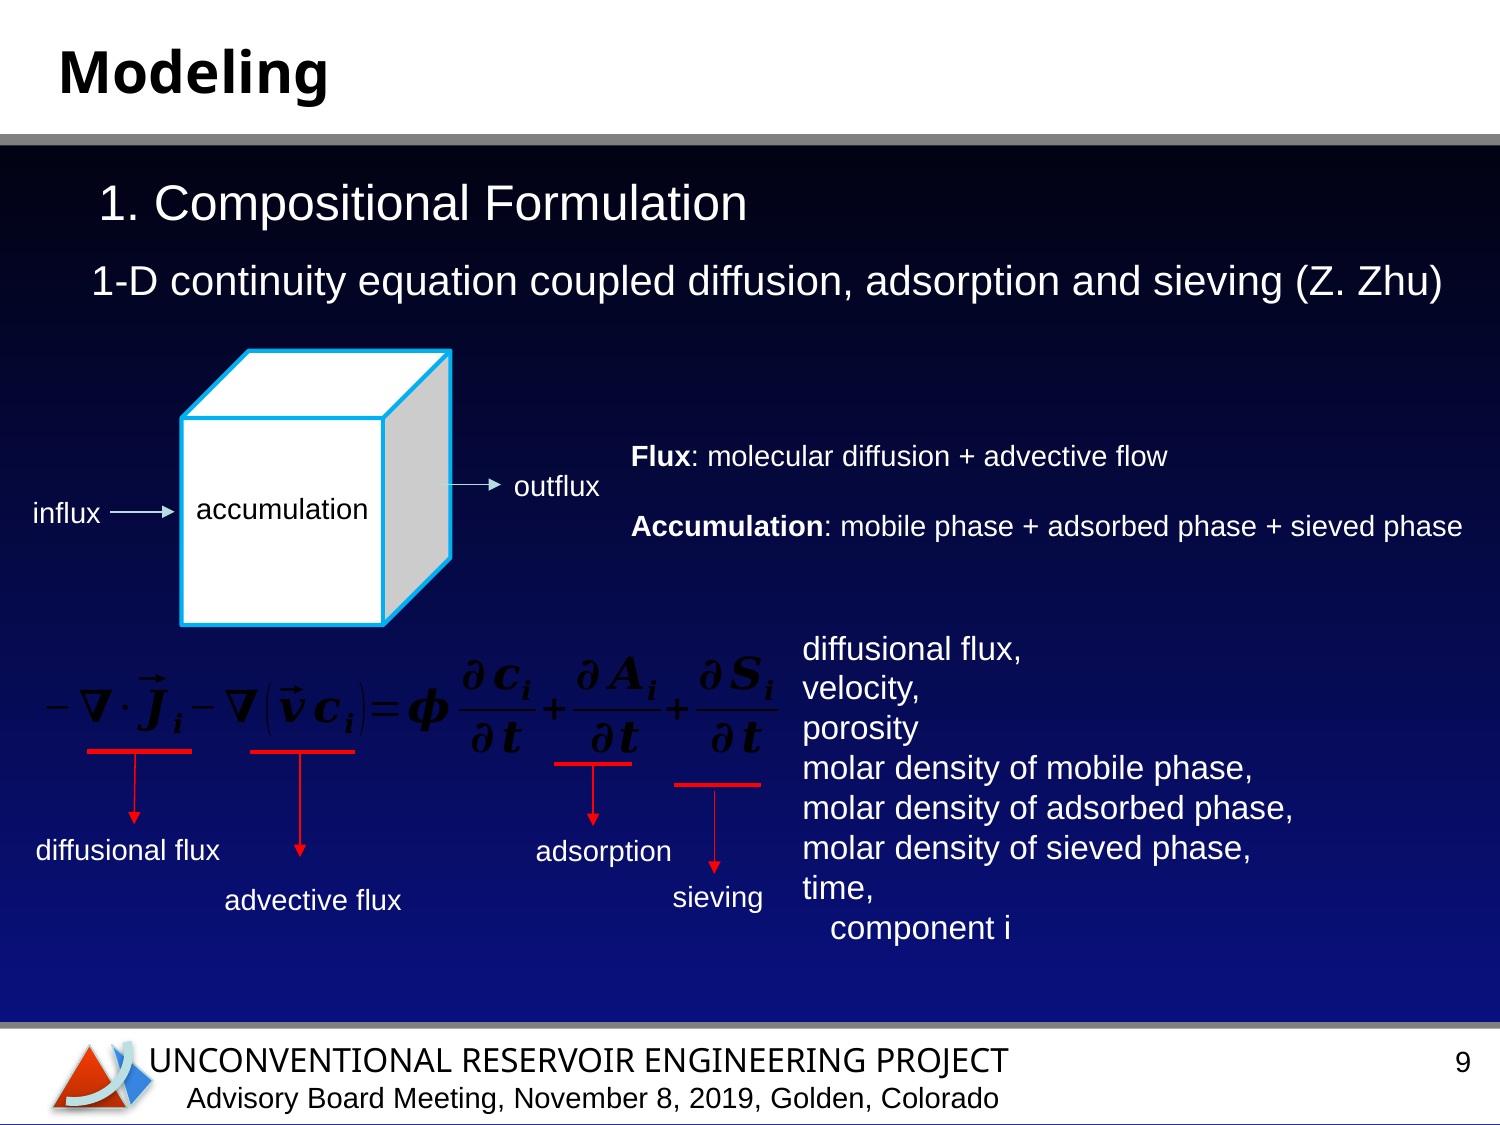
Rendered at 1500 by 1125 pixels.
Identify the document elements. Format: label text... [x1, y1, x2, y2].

text_box 1. Compositional Formulation [83, 163, 764, 239]
text_box [189, 353, 444, 415]
text_box adsorption [520, 824, 703, 875]
text_box Modeling [33, 27, 346, 113]
text_box [0, 134, 1500, 146]
text_box [0, 1022, 17, 1028]
text_box diffusional flux [20, 824, 248, 874]
text_box influx [17, 486, 125, 537]
text_box [152, 1022, 1500, 1028]
text_box sieving [657, 871, 788, 922]
text_box [0, 1028, 1500, 1125]
text_box outflux [499, 459, 634, 510]
text_box accumulation [181, 482, 388, 533]
text_box advective flux [209, 873, 421, 924]
text_box UNCONVENTIONAL RESERVOIR ENGINEERING PROJECT [152, 1031, 1025, 1087]
text_box [179, 348, 453, 628]
slide_number 9 [1173, 1036, 1487, 1112]
text_box [0, 0, 1500, 134]
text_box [22, 1007, 149, 1109]
text_box 1-D continuity equation coupled diffusion, adsorption and sieving (Z. Zhu) [73, 246, 1481, 301]
text_box Advisory Board Meeting, November 8, 2019, Golden, Colorado [171, 1072, 1016, 1123]
